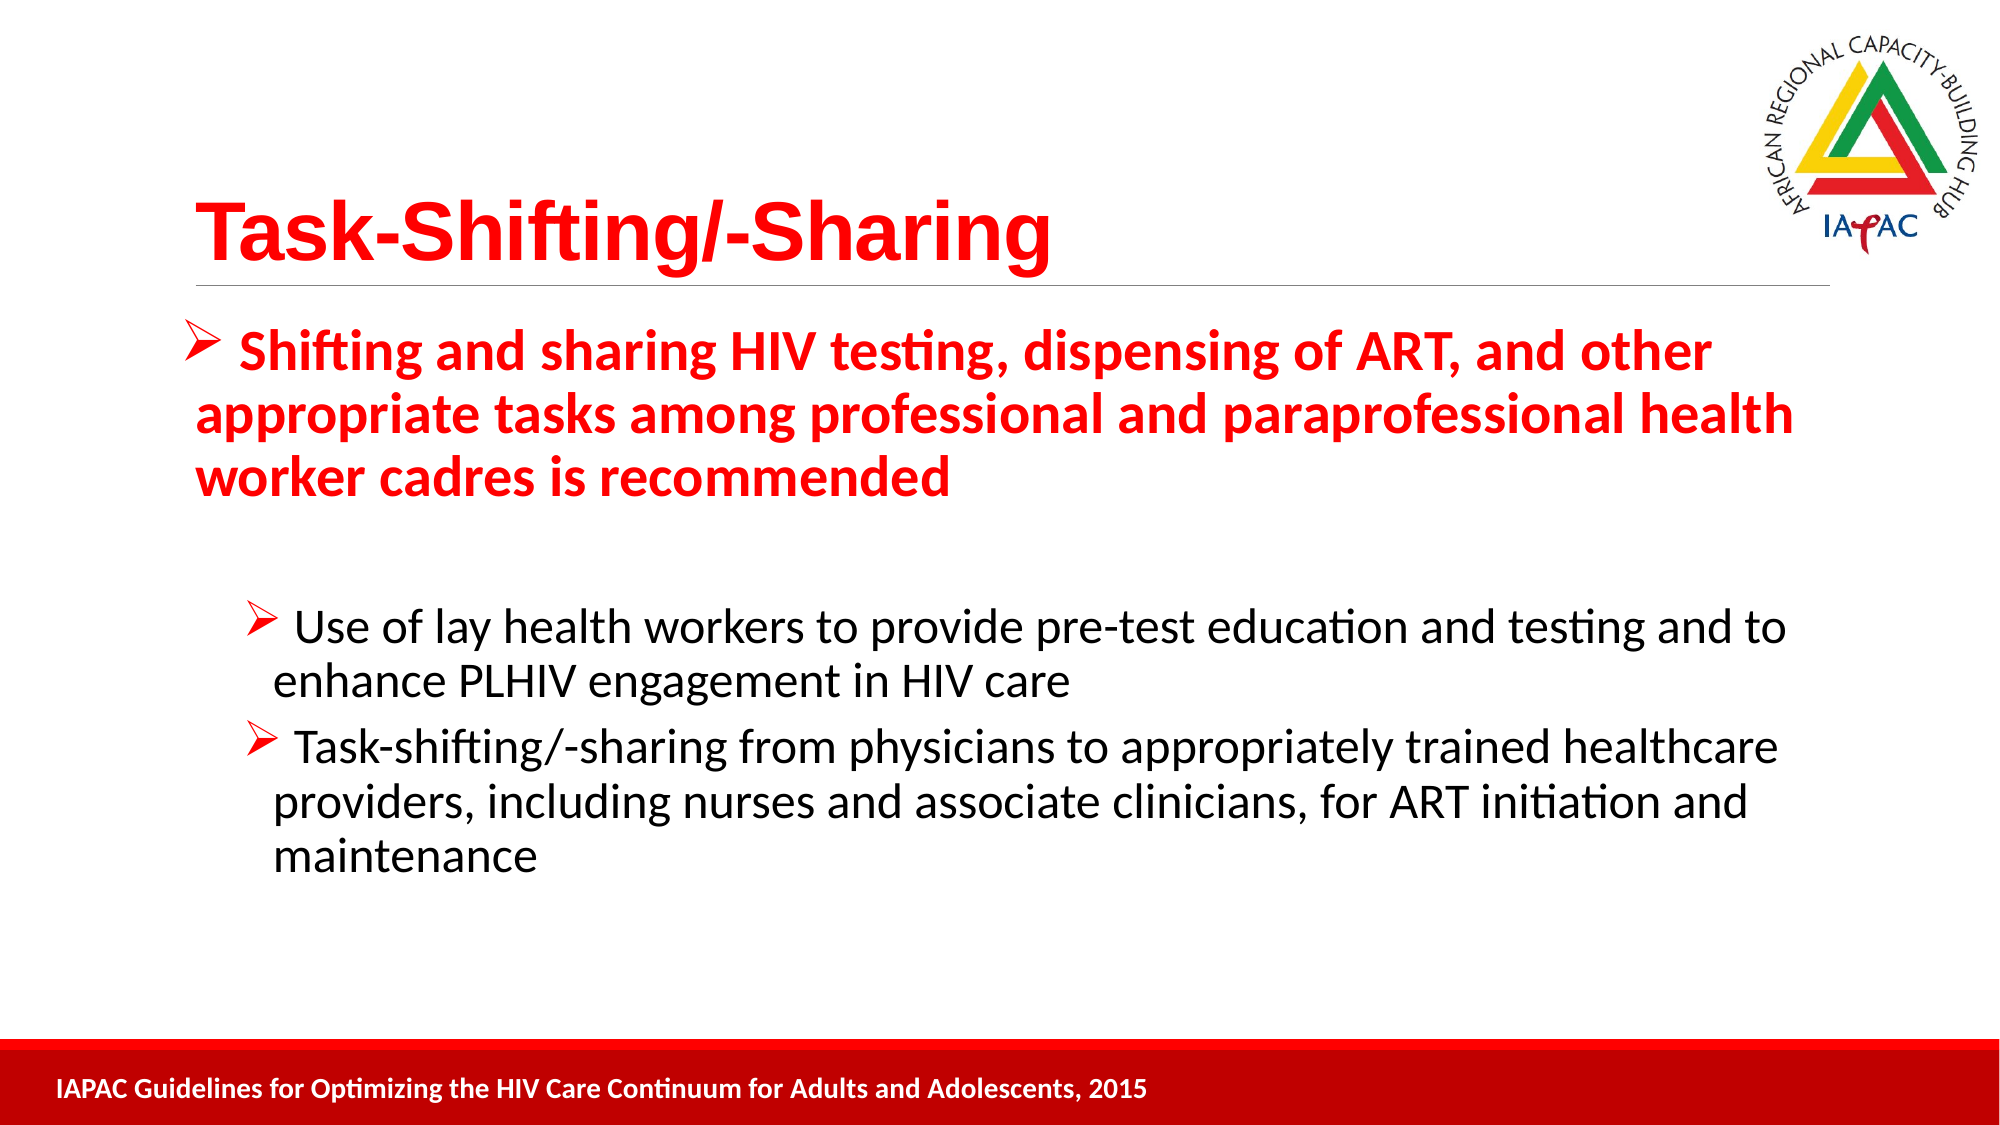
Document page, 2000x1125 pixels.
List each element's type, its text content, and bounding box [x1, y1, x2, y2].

text_box IAPAC Guidelines for Optimizing the HIV Care Continuum for Adults and Adolescents, 2015 [41, 1062, 1164, 1113]
picture [1749, 29, 1995, 268]
title Task-Shifting/-Sharing [179, 47, 1830, 285]
list Shifting and sharing HIV testing, dispensing of ART, and other appropriate tasks among professional and paraprofessional health worker cadres is recommended Use of lay health workers to provide pre-test education and testing and to enhance PLHIV engagement in HIV care Task-shifting/-sharing from physicians to appropriately trained healthcare providers, including nurses and associate clinicians, for ART initiation and maintenance [179, 312, 1830, 973]
